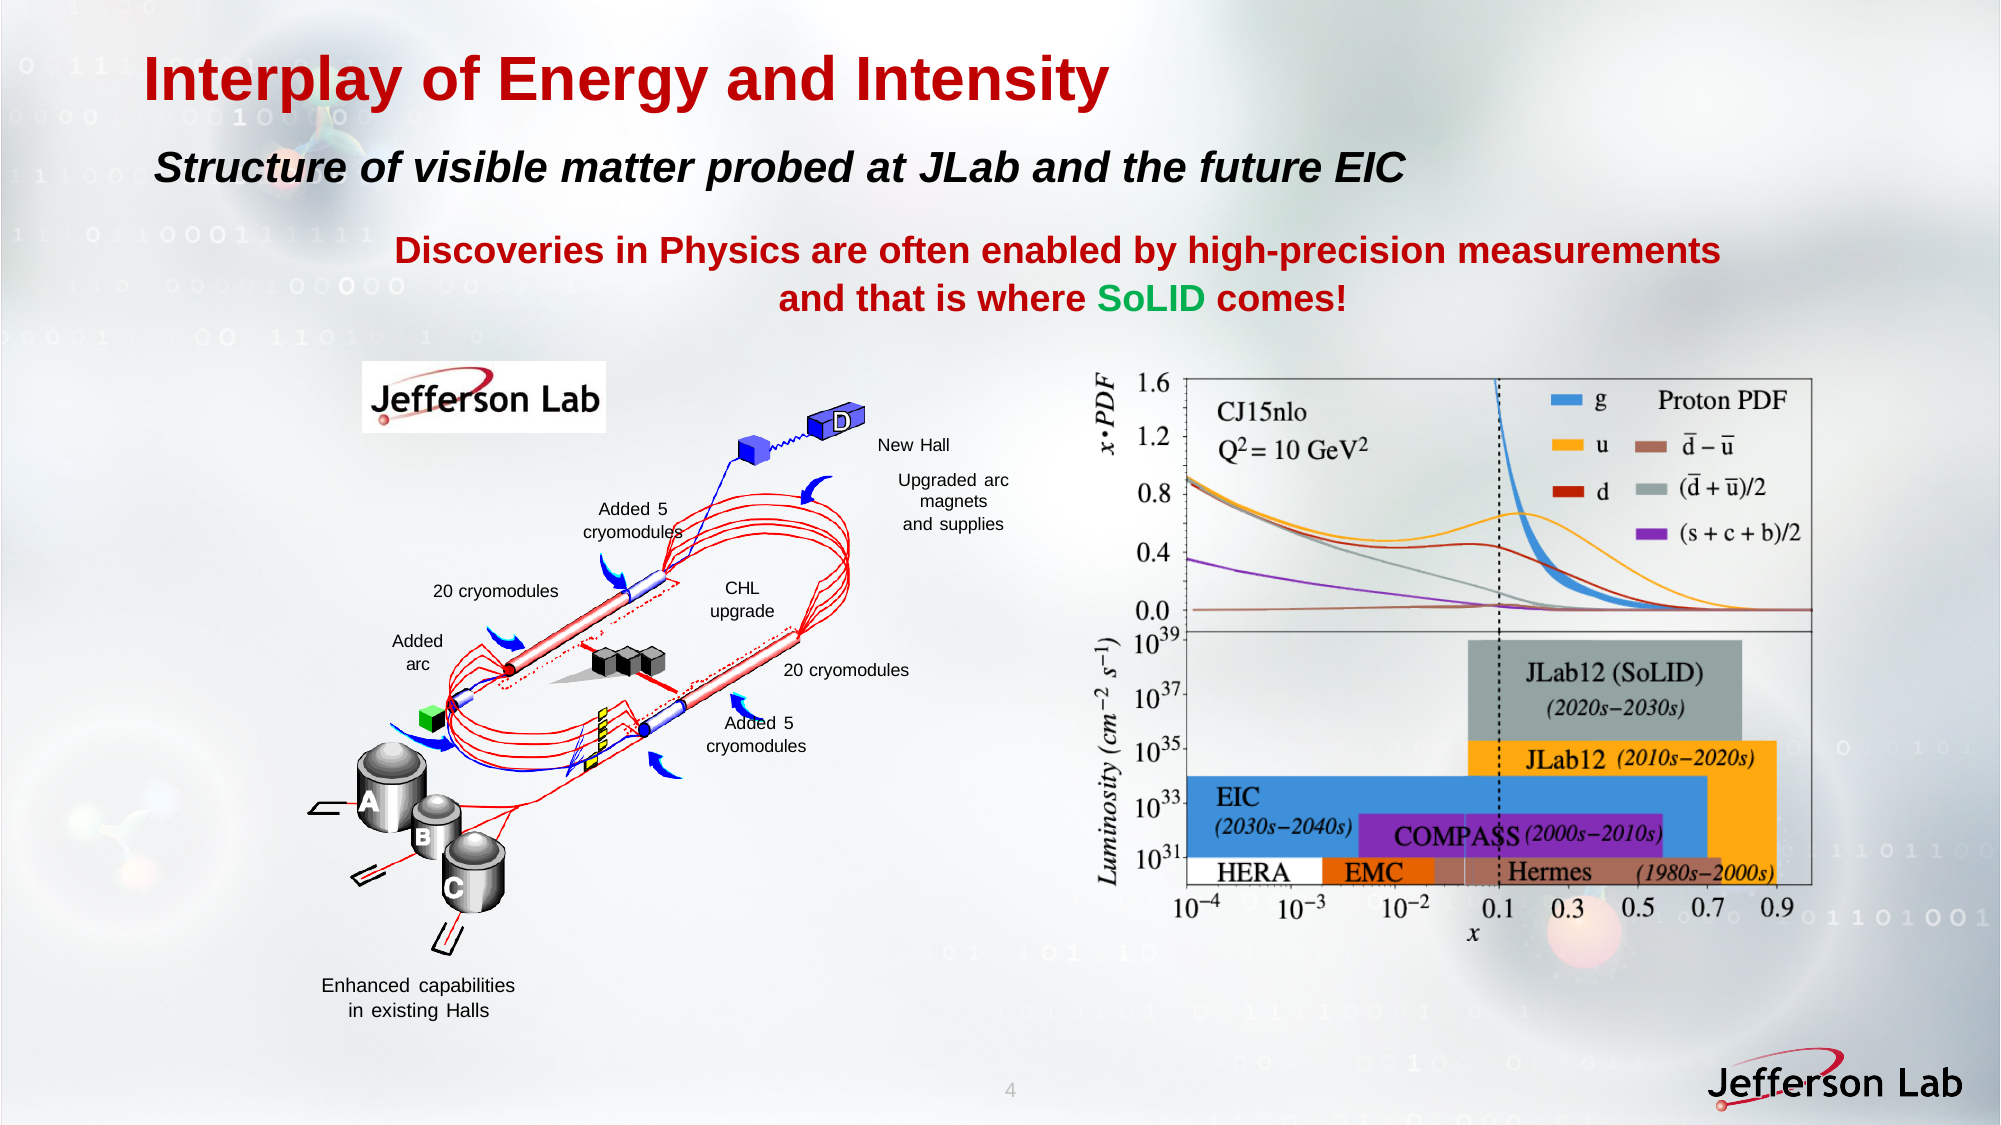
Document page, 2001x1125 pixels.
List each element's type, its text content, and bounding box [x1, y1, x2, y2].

title Interplay of Energy and Intensity [124, 25, 1825, 227]
text_box Enhanced capabilities in existing Halls [290, 970, 547, 1022]
text_box 20 cryomodules [870, 656, 919, 681]
picture [0, 0, 2001, 1125]
text_box New Hall Upgraded arc magnets and supplies [870, 418, 1030, 534]
text_box Discoveries in Physics are often enabled by high-precision measurements and that is where SoLID comes! [249, 224, 1875, 319]
